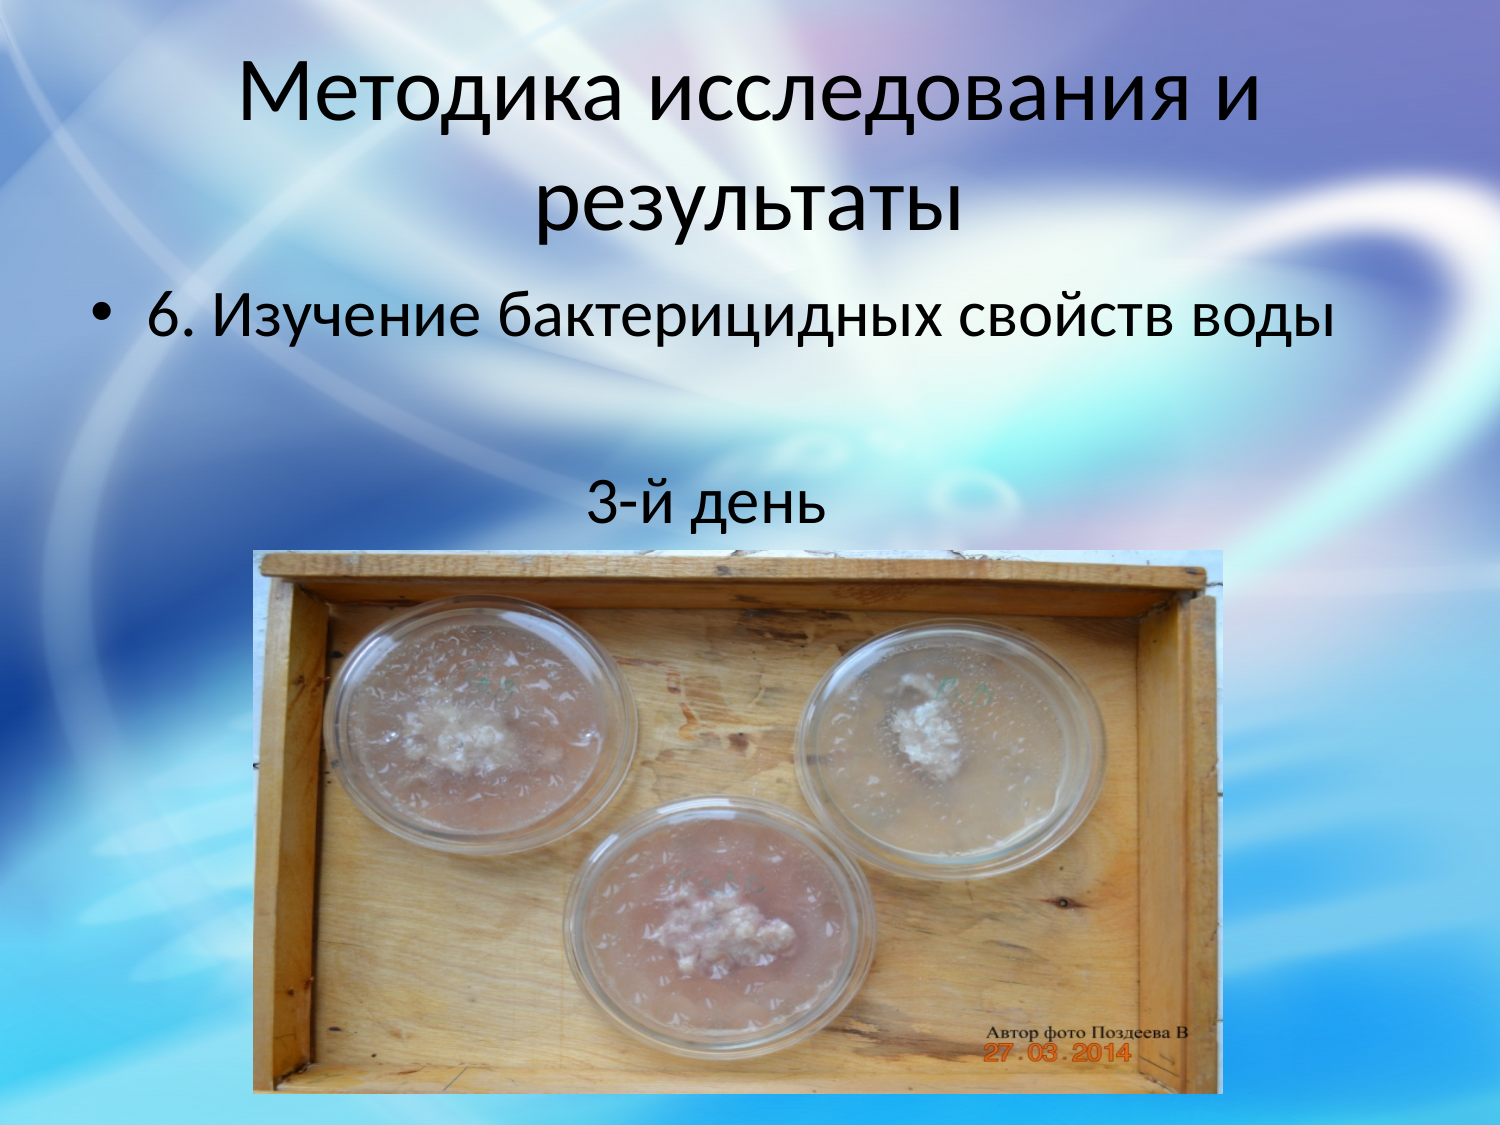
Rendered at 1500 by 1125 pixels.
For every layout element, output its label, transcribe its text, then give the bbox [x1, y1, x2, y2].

picture [0, 0, 1500, 1125]
title Методика исследования и результаты [74, 44, 1426, 233]
list 6. Изучение бактерицидных свойств воды 3-й день [74, 262, 1426, 1006]
